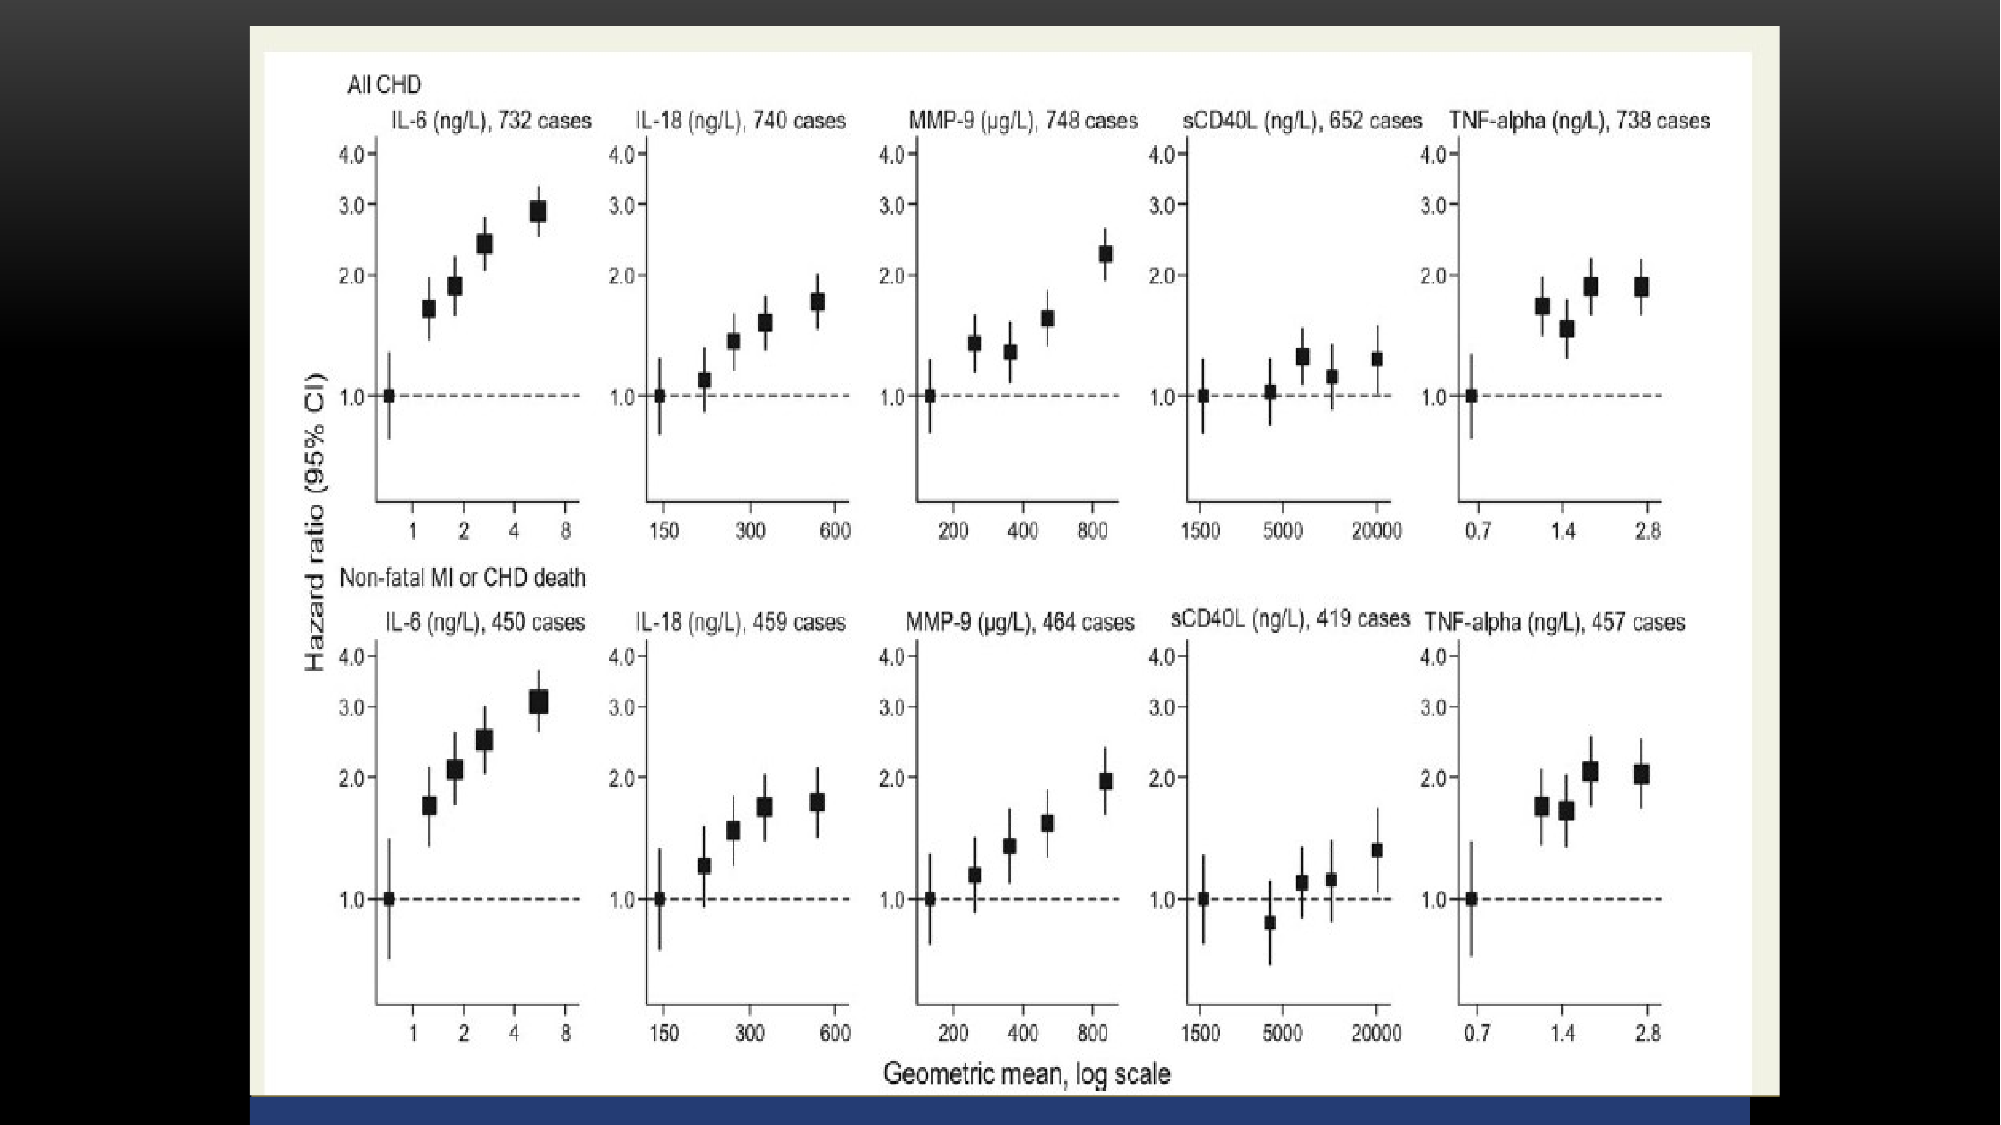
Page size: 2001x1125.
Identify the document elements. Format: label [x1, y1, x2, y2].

text_box [249, 26, 1780, 1125]
